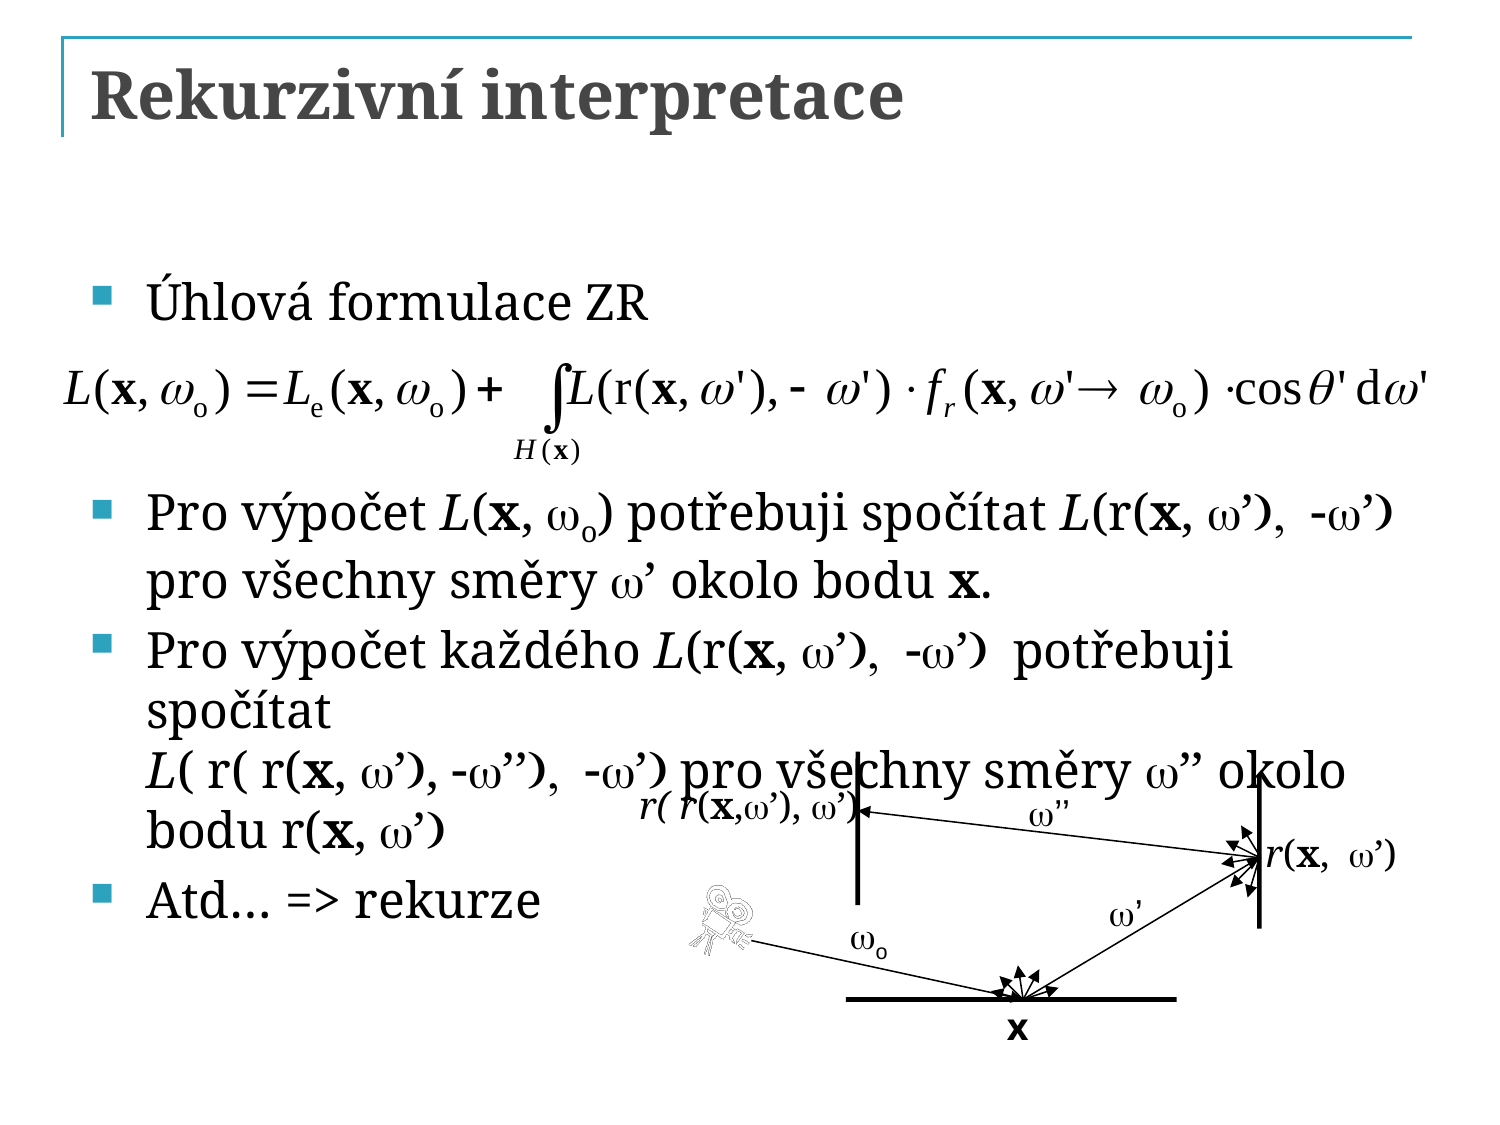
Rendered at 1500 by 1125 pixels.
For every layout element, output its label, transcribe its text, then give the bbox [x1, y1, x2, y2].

picture [680, 881, 768, 971]
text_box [54, 345, 1435, 477]
list Úhlová formulace ZR Pro výpočet L(x, wo) potřebuji spočítat L(r(x, w’), -w’) pro všechny směry w’ okolo bodu x. Pro výpočet každého L(r(x, w’), -w’) potřebuji spočítat L( r( r(x, w’), -w’’), -w’) pro všechny směry w’’ okolo bodu r(x, w’) Atd… => rekurze [74, 485, 1426, 1006]
text_box [1245, 883, 1258, 898]
text_box [990, 988, 1007, 995]
text_box [999, 976, 1019, 995]
title Rekurzivní interpretace [74, 45, 1426, 233]
text_box [1036, 985, 1059, 998]
text_box [1230, 867, 1250, 888]
text_box [891, 971, 1024, 1003]
text_box x [992, 995, 1044, 1055]
text_box [1221, 855, 1250, 868]
text_box [1241, 825, 1250, 841]
text_box [1225, 840, 1250, 853]
text_box w’’ [1013, 781, 1086, 841]
text_box w’ [1094, 881, 1158, 942]
text_box [1025, 969, 1040, 995]
text_box [1158, 860, 1250, 919]
text_box r( r(x,w’), w’) [624, 774, 875, 835]
text_box [1013, 965, 1026, 995]
list Úhlová formulace ZR Pro výpočet L(x, wo) potřebuji spočítat L(r(x, w’), -w’) pro všechny směry w’ okolo bodu x. Pro výpočet každého L(r(x, w’), -w’) potřebuji spočítat L( r( r(x, w’), -w’’), -w’) pro všechny směry w’’ okolo bodu r(x, w’) Atd… => rekurze [74, 262, 1426, 344]
text_box r(x, w’) [1250, 822, 1412, 883]
text_box wo [835, 904, 903, 971]
